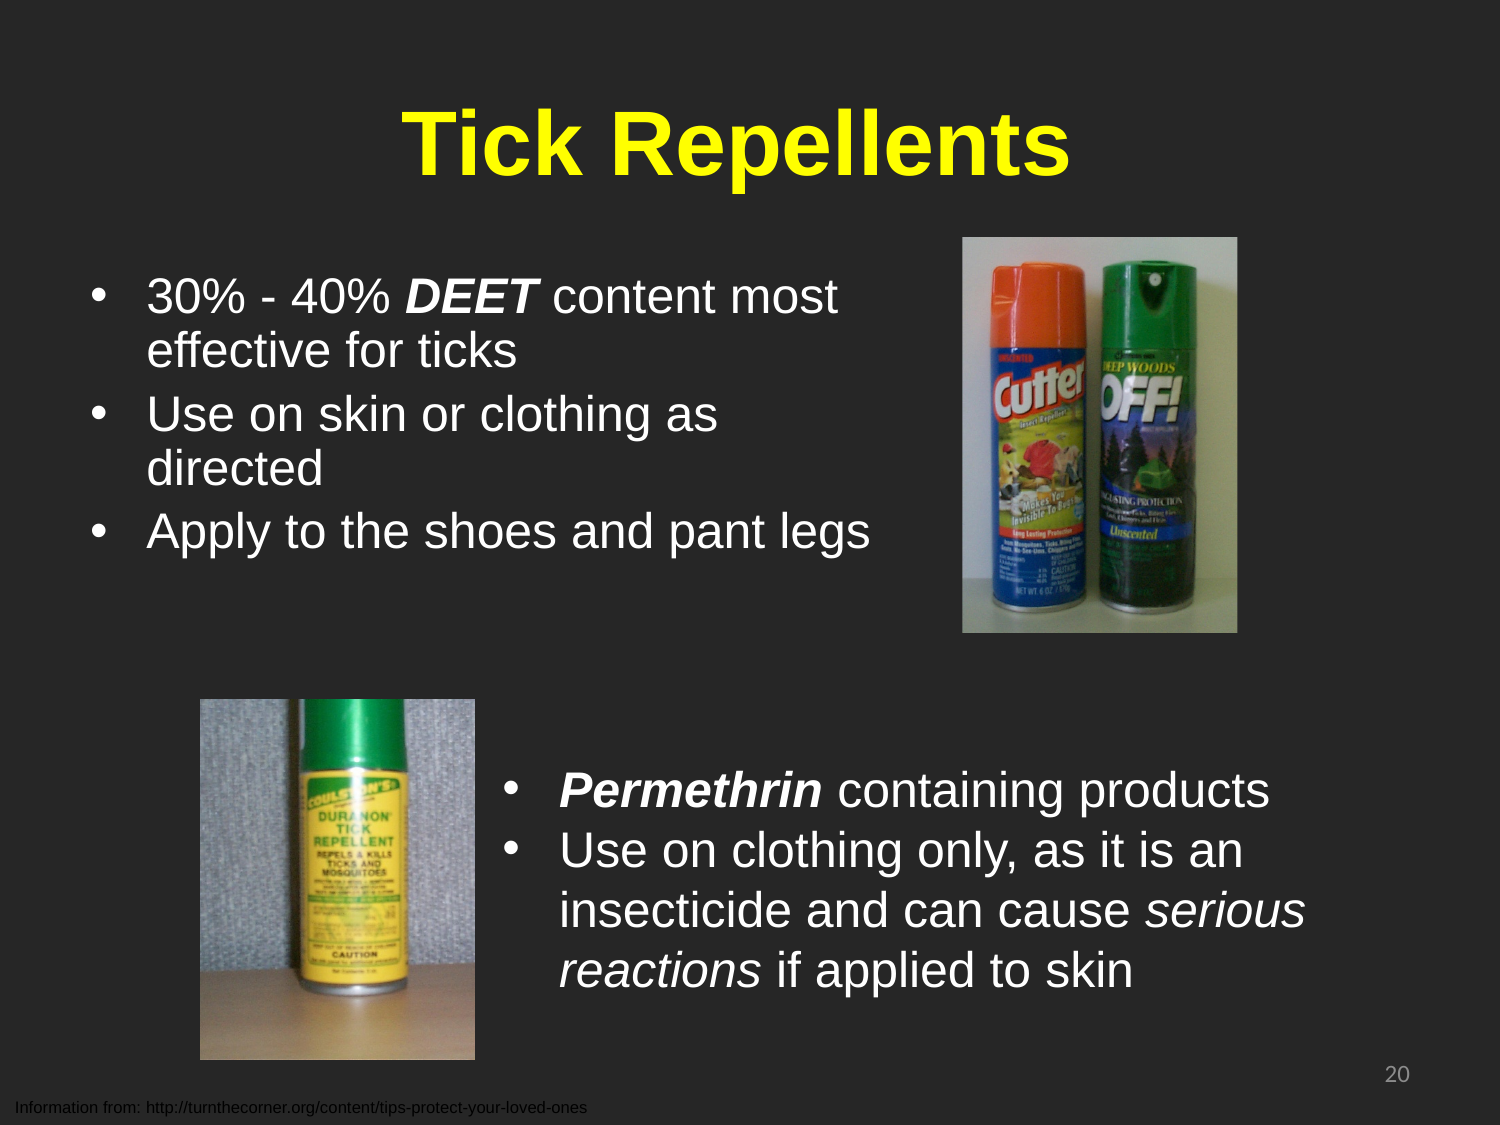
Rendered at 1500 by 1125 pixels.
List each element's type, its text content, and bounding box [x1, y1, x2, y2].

text_box Permethrin containing products Use on clothing only, as it is an insecticide and can cause serious reactions if applied to skin [487, 749, 1463, 1005]
slide_number 20 [1074, 1042, 1425, 1103]
picture [962, 237, 1238, 634]
title Tick Repellents [75, 45, 1425, 233]
text_box Information from: http://turnthecorner.org/content/tips-protect-your-loved-ones [0, 1089, 900, 1125]
list 30% - 40% DEET content most effective for ticks Use on skin or clothing as directed Apply to the shoes and pant legs [75, 262, 888, 625]
picture [199, 699, 476, 1060]
